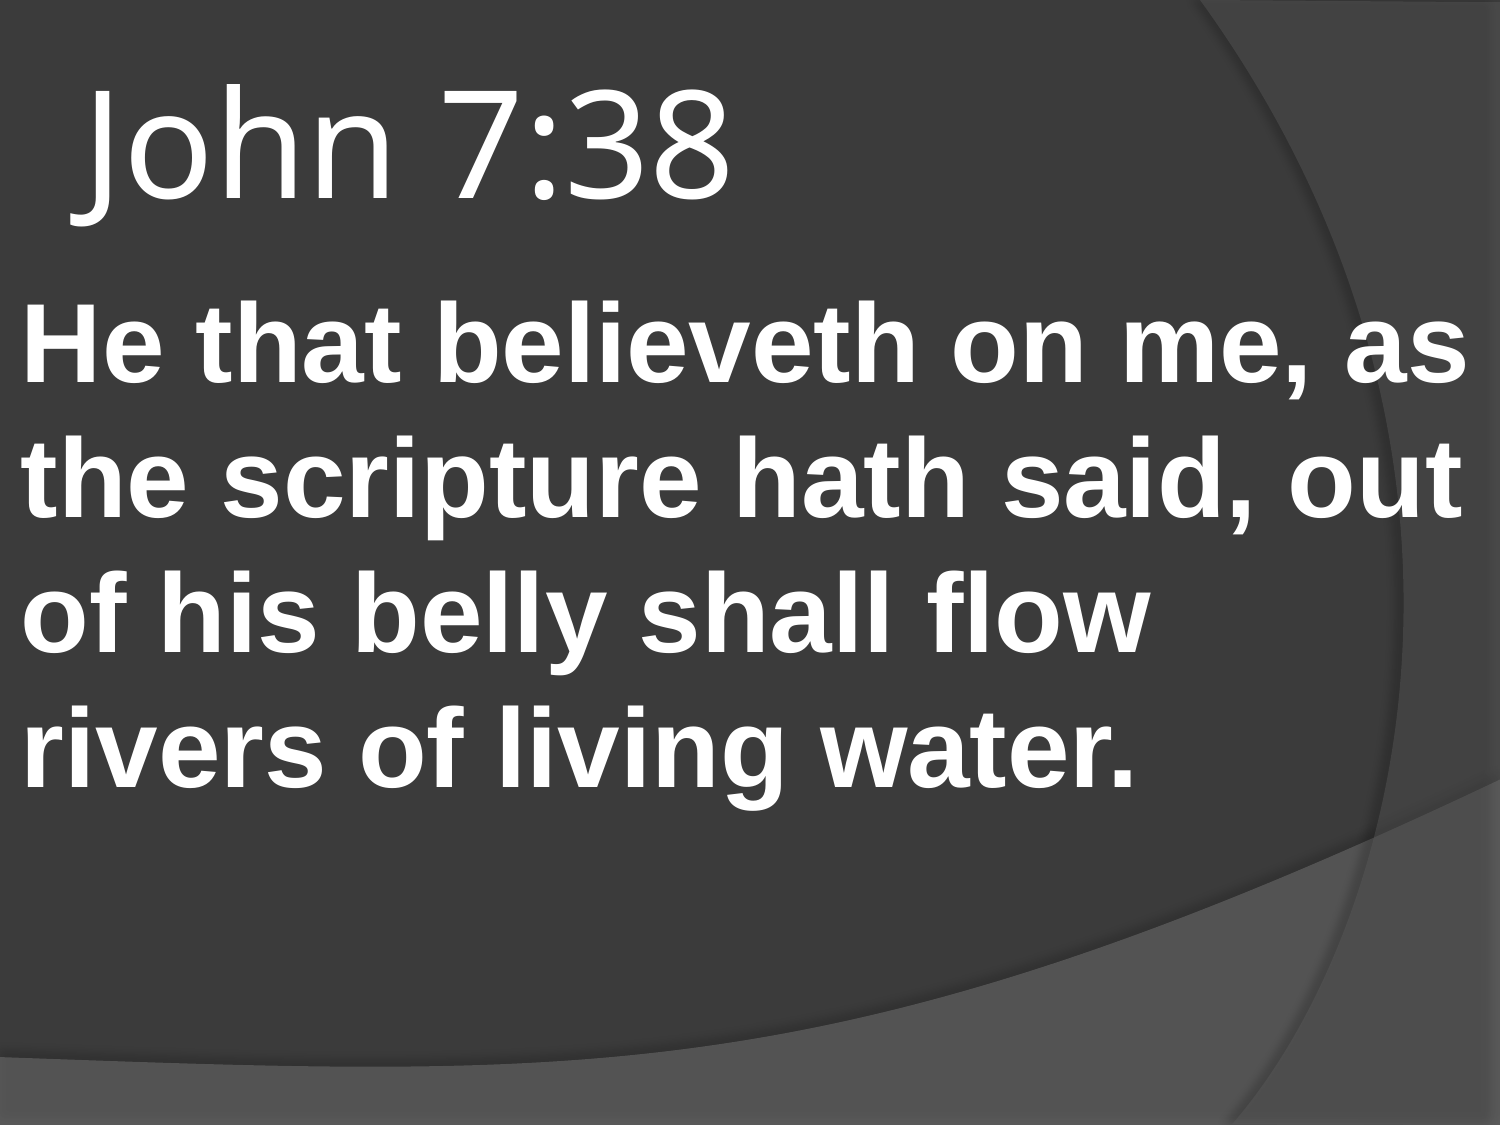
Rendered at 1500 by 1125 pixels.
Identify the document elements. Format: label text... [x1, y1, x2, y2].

title John 7:38 [75, 45, 1300, 233]
list He that believeth on me, as the scripture hath said, out of his belly shall flow rivers of living water. [0, 262, 1488, 1125]
